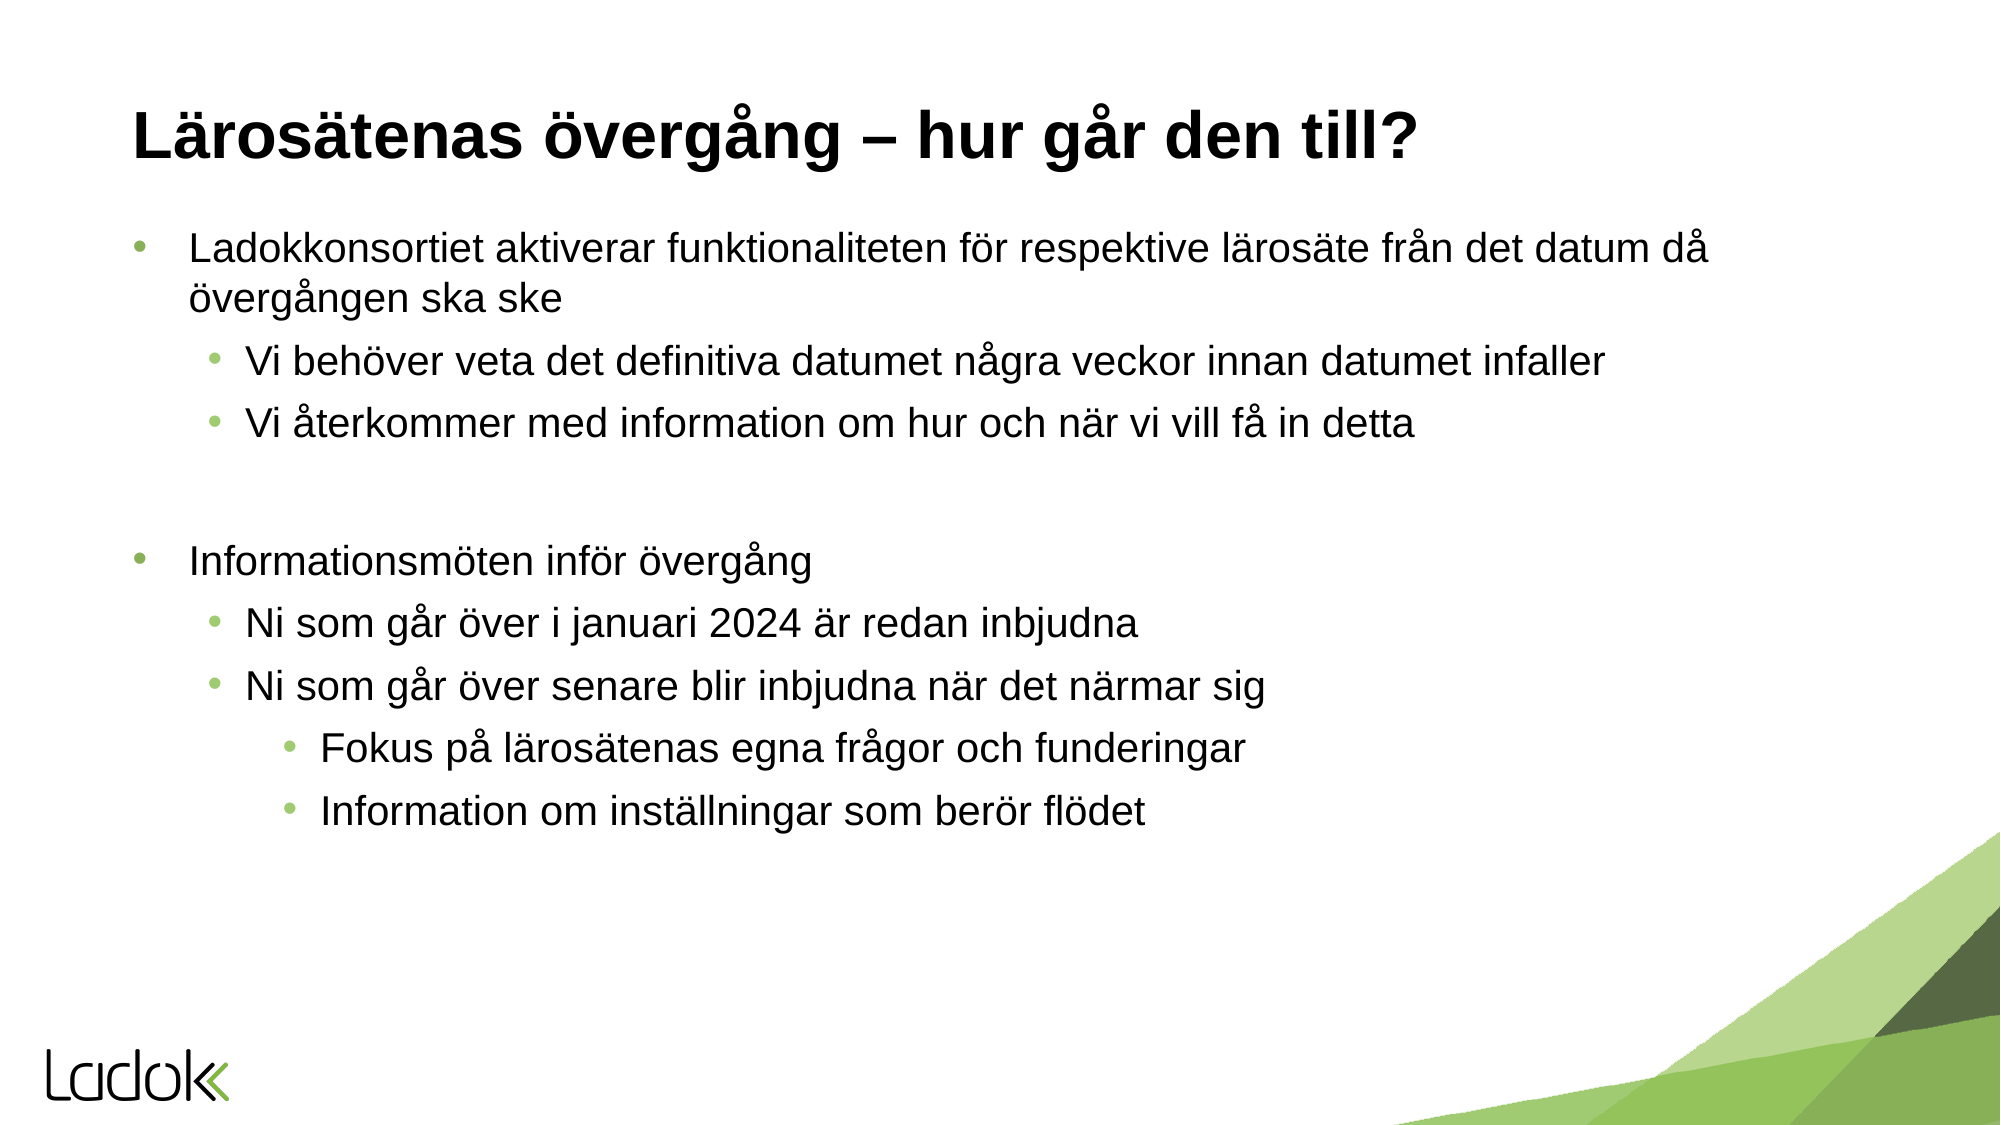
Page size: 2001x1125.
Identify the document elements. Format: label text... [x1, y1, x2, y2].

list Ladokkonsortiet aktiverar funktionaliteten för respektive lärosäte från det datum då övergången ska ske Vi behöver veta det definitiva datumet några veckor innan datumet infaller Vi återkommer med information om hur och när vi vill få in detta Informationsmöten inför övergång Ni som går över i januari 2024 är redan inbjudna Ni som går över senare blir inbjudna när det närmar sig Fokus på lärosätenas egna frågor och funderingar Information om inställningar som berör flödet [117, 213, 1783, 854]
picture [46, 1049, 230, 1102]
picture [1275, 832, 2000, 1125]
title Lärosätenas övergång – hur går den till? [117, 94, 1783, 213]
